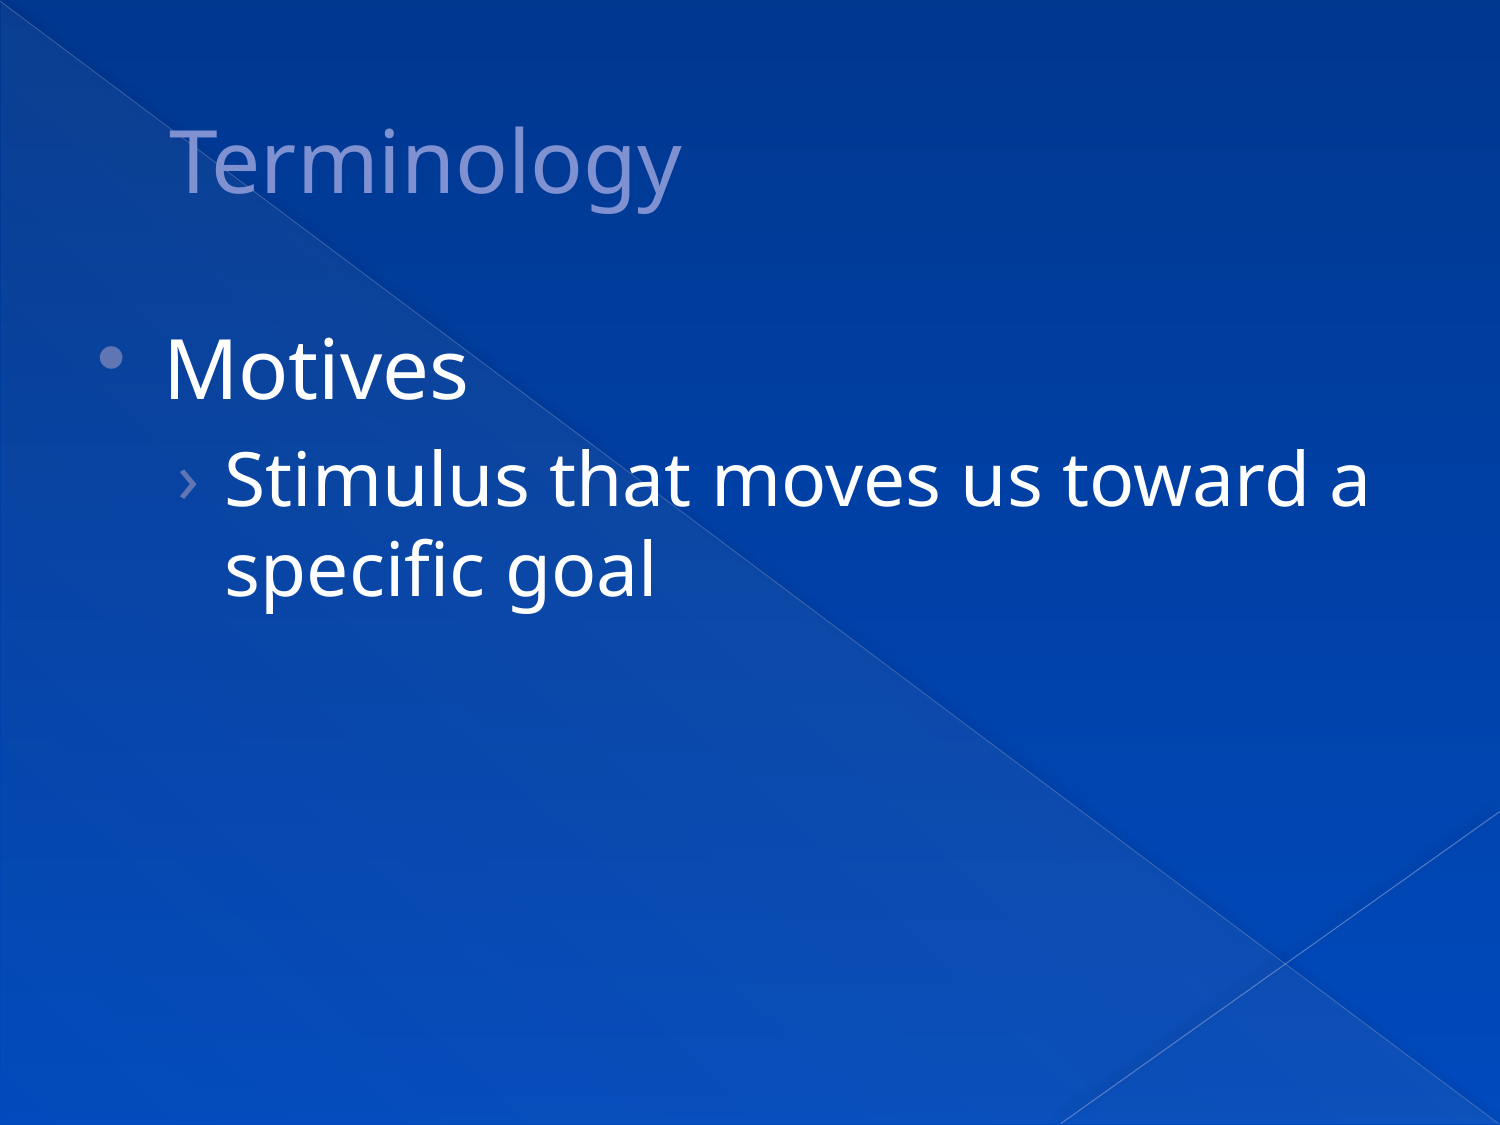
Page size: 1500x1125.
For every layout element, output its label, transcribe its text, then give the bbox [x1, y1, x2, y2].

title Terminology [75, 43, 1425, 274]
list Motives Stimulus that moves us toward a specific goal [75, 308, 1425, 1059]
